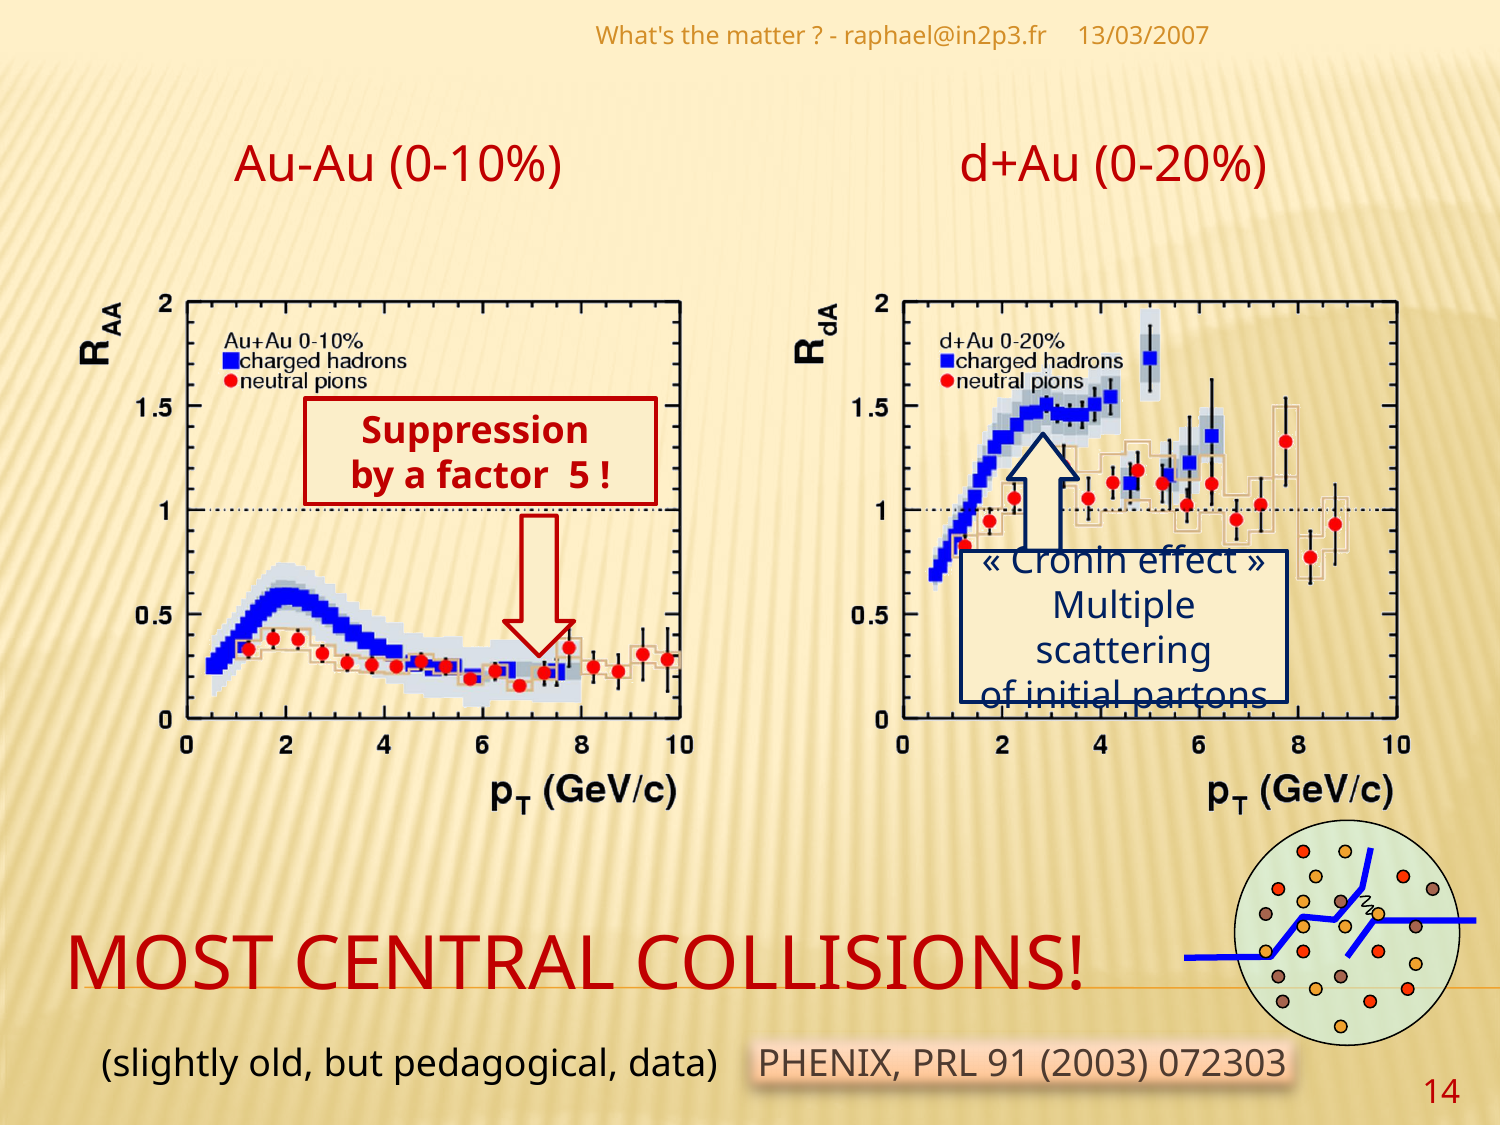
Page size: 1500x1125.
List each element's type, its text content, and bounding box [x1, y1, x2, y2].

list Au-Au (0-10%) [46, 109, 750, 215]
title Most CENTRAL collisions! [50, 887, 1173, 1033]
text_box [304, 398, 657, 657]
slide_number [1063, 12, 1475, 60]
list d+Au (0-20%) [761, 109, 1467, 215]
text_box (slightly old, but pedagogical, data) [86, 1031, 733, 1091]
footer What's the matter ? - raphael@in2p3.fr [512, 12, 1063, 60]
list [762, 241, 1467, 837]
slide_number 14 [1350, 1062, 1475, 1103]
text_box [1183, 819, 1477, 1046]
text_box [960, 433, 1288, 703]
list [45, 241, 751, 837]
text_box PHENIX, PRL 91 (2003) 072303 [758, 1046, 1287, 1076]
